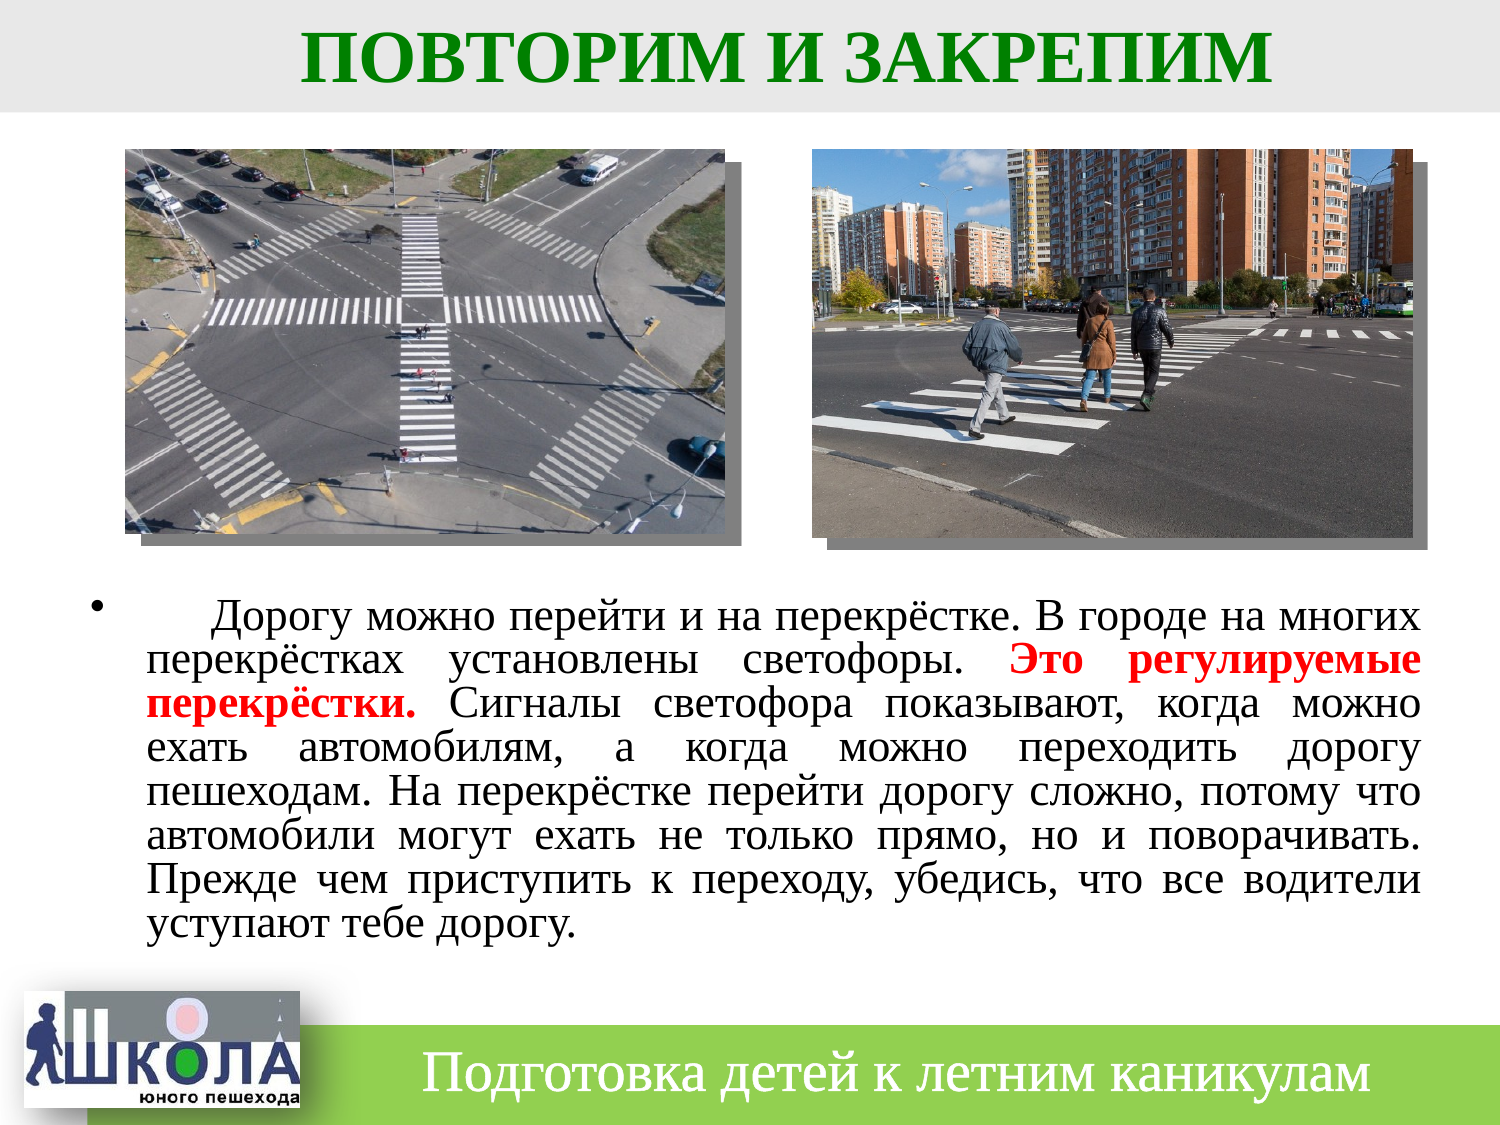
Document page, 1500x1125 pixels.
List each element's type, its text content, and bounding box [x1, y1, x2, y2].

title [74, 113, 1426, 233]
text_box Подготовка детей к летним каникулам [343, 1025, 1500, 1125]
picture [812, 149, 1413, 538]
picture [24, 991, 301, 1109]
list Дорогу можно перейти и на перекрёстке. В городе на многих перекрёстках установлены светофоры. Это регулируемые перекрёстки. Сигналы светофора показывают, когда можно ехать автомобилям, а когда можно переходить дорогу пешеходам. На перекрёстке перейти дорогу сложно, потому что автомобили могут ехать не только прямо, но и поворачивать. Прежде чем приступить к переходу, убедись, что все водители уступают тебе дорогу. [74, 587, 1438, 1025]
text_box ПОВТОРИМ И ЗАКРЕПИМ [0, 0, 1500, 113]
picture [124, 149, 726, 534]
